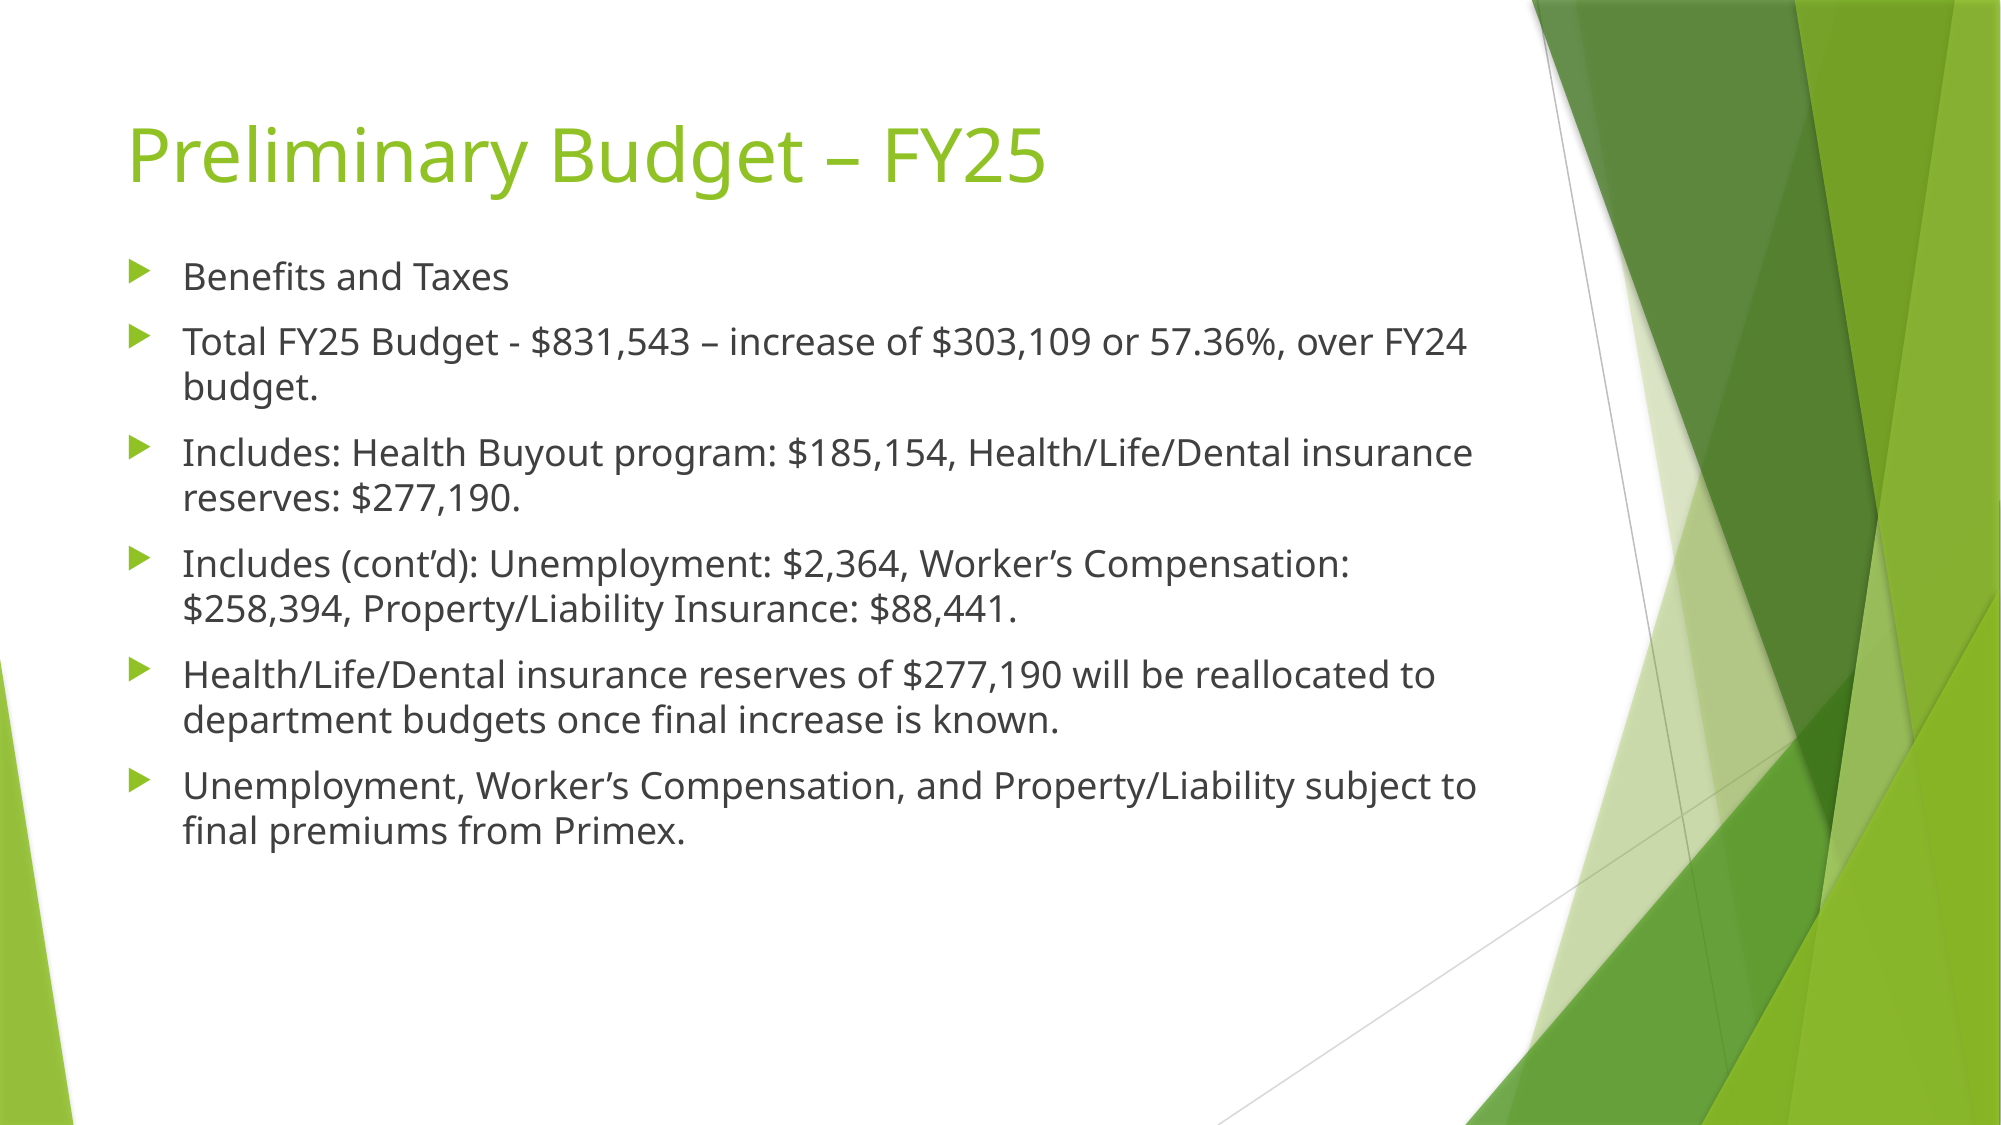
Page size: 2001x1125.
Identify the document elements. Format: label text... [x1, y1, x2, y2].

title Preliminary Budget – FY25 [111, 99, 1522, 244]
list Benefits and Taxes Total FY25 Budget - $831,543 – increase of $303,109 or 57.36%, over FY24 budget. Includes: Health Buyout program: $185,154, Health/Life/Dental insurance reserves: $277,190. Includes (cont’d): Unemployment: $2,364, Worker’s Compensation: $258,394, Property/Liability Insurance: $88,441. Health/Life/Dental insurance reserves of $277,190 will be reallocated to department budgets once final increase is known. Unemployment, Worker’s Compensation, and Property/Liability subject to final premiums from Primex. [111, 244, 1522, 992]
